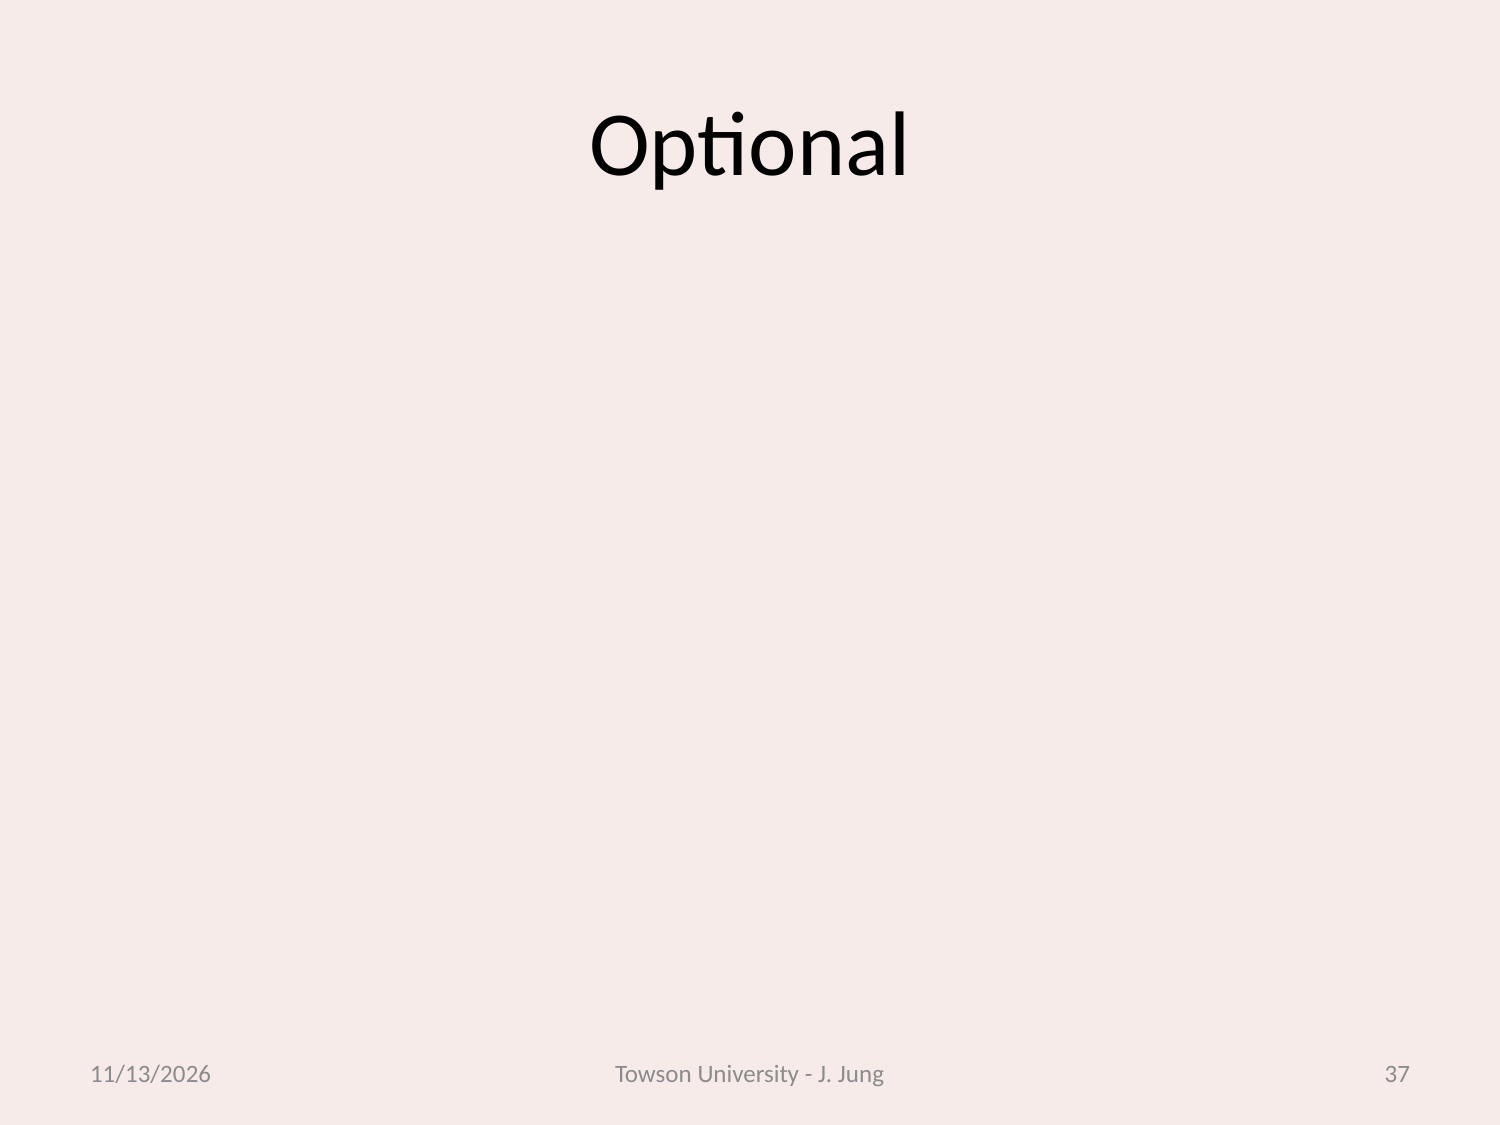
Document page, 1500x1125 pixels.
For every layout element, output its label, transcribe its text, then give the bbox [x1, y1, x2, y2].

title Optional [75, 45, 1425, 233]
slide_number 37 [1074, 1042, 1425, 1103]
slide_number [75, 1042, 425, 1103]
footer Towson University - J. Jung [512, 1042, 988, 1103]
